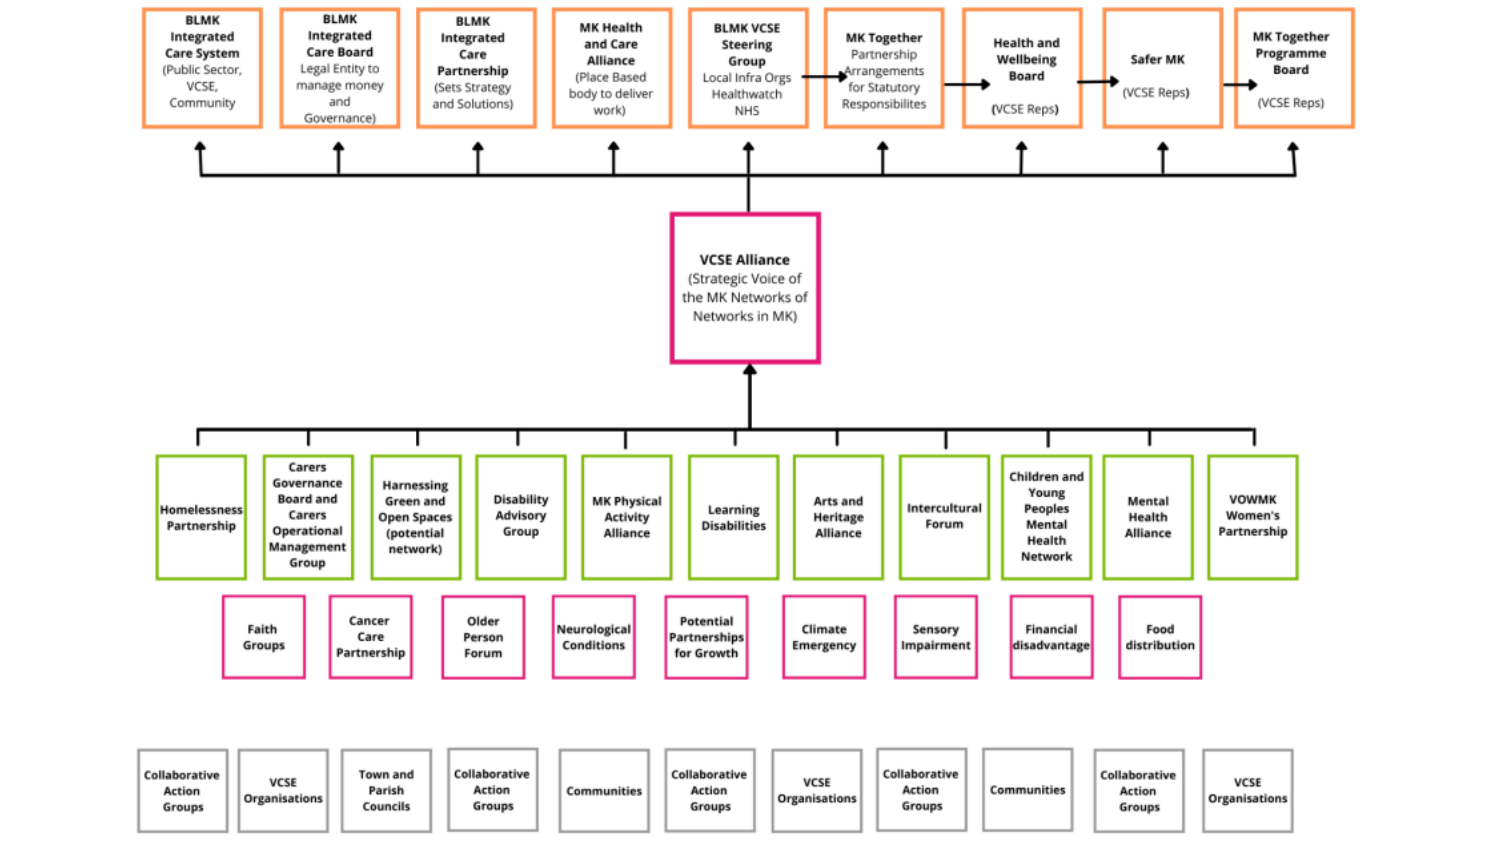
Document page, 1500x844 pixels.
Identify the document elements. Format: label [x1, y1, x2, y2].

picture [133, 2, 1362, 844]
